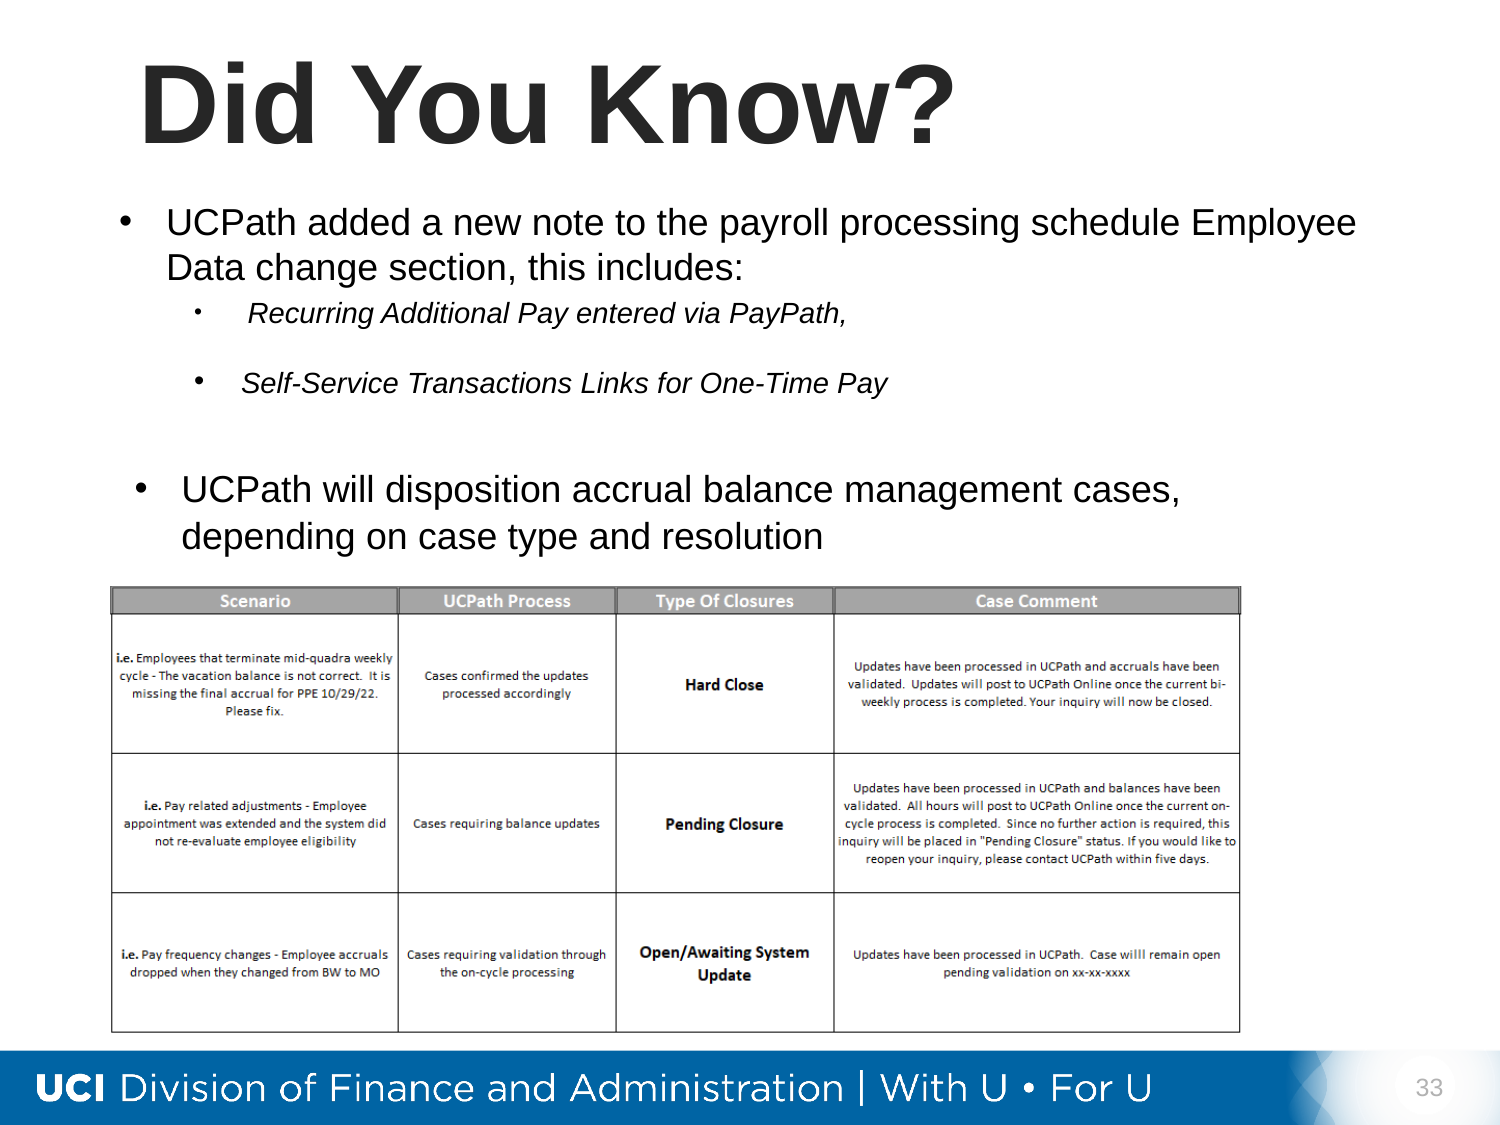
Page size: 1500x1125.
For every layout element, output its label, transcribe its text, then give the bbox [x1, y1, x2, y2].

text_box UCPath will disposition accrual balance management cases, depending on case type and resolution [119, 454, 1367, 565]
slide_number 33 [1121, 1056, 1459, 1116]
text_box UCPath added a new note to the payroll processing schedule Employee Data change section, this includes: Recurring Additional Pay entered via PayPath, Self-Service Transactions Links for One-Time Pay [104, 190, 1415, 478]
picture [104, 586, 1261, 1041]
picture [1275, 1049, 1500, 1125]
text_box Did You Know? [123, 23, 976, 174]
picture [37, 1070, 1121, 1106]
